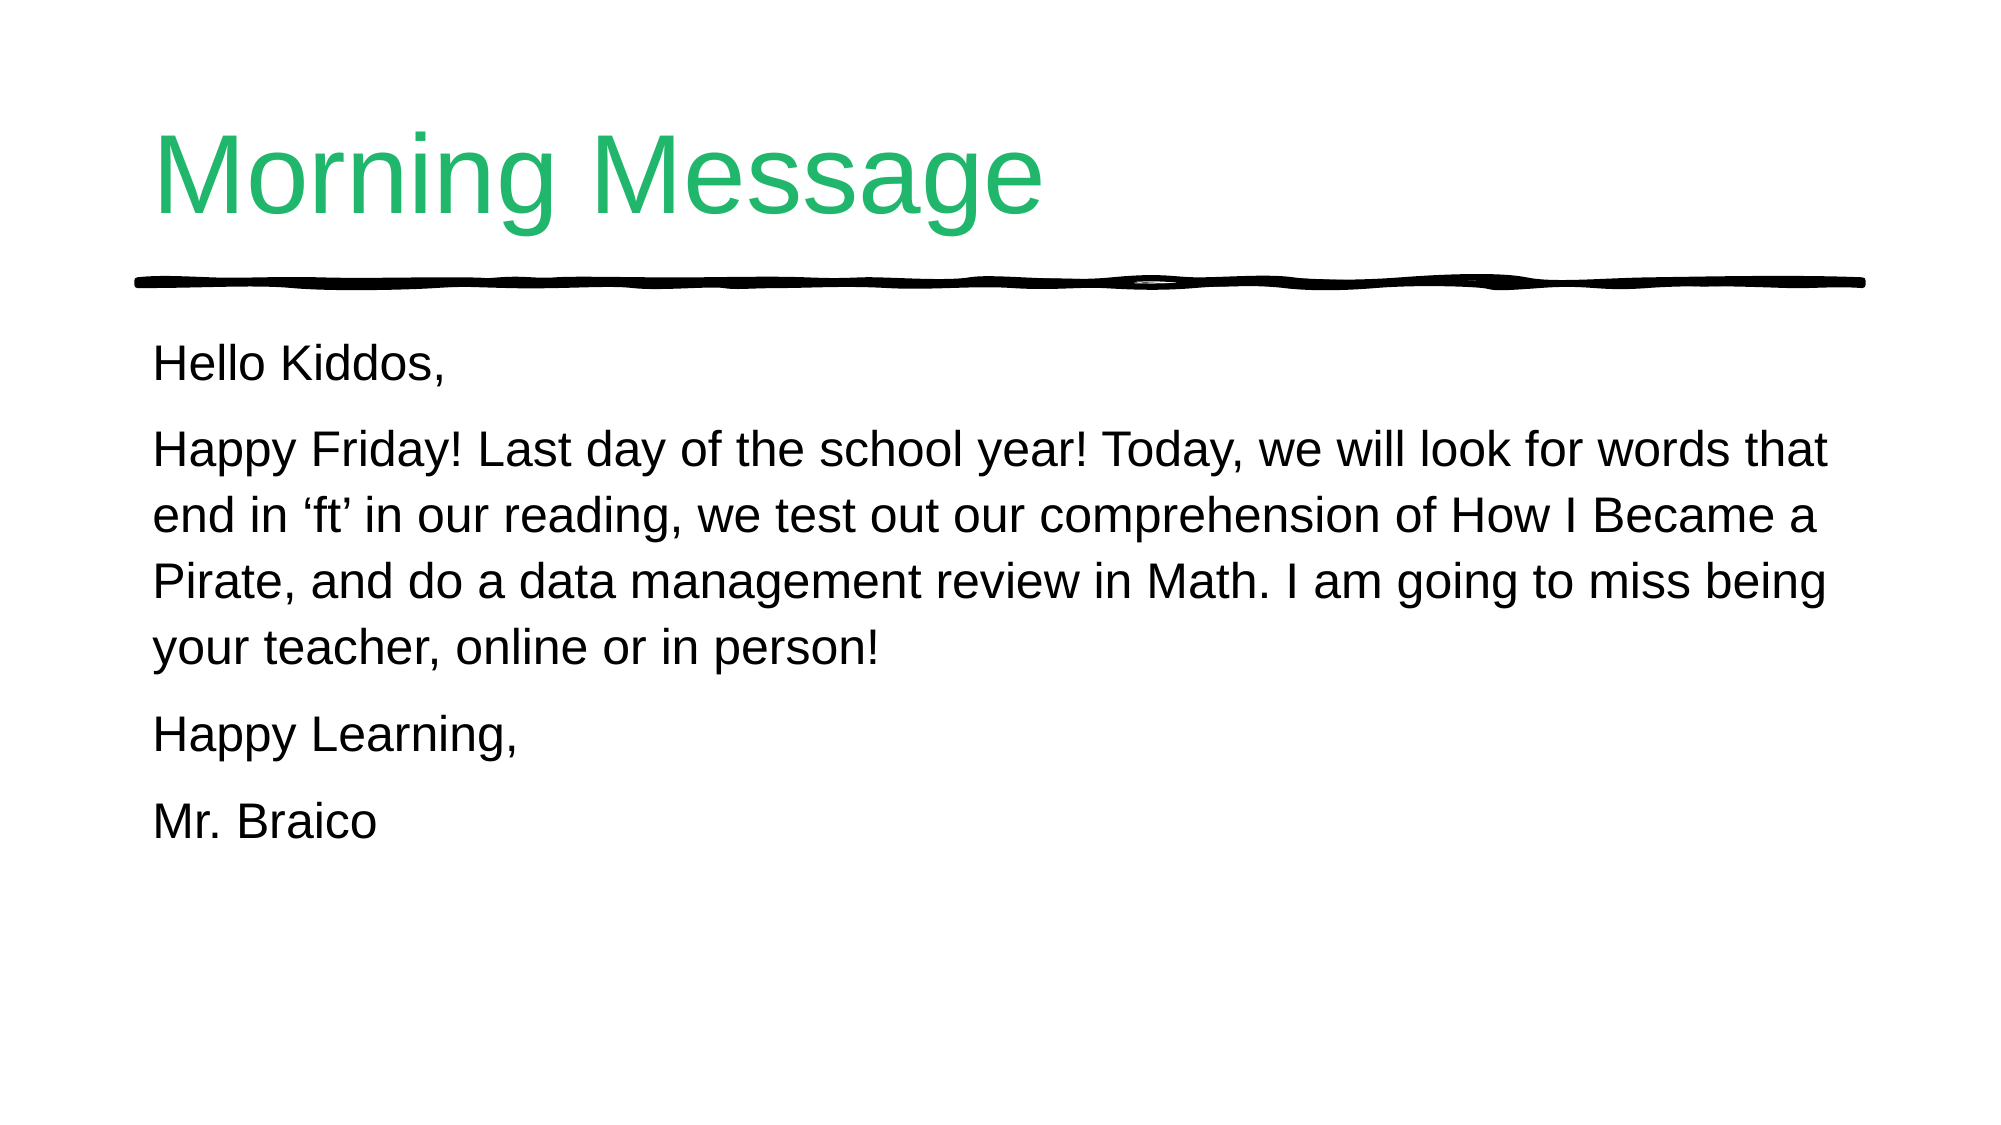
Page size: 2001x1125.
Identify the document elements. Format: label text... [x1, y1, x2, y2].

list Hello Kiddos, Happy Friday! Last day of the school year! Today, we will look for words that end in ‘ft’ in our reading, we test out our comprehension of How I Became a Pirate, and do a data management review in Math. I am going to miss being your teacher, online or in person! Happy Learning, Mr. Braico [137, 316, 1863, 1014]
title Morning Message [137, 59, 1863, 278]
